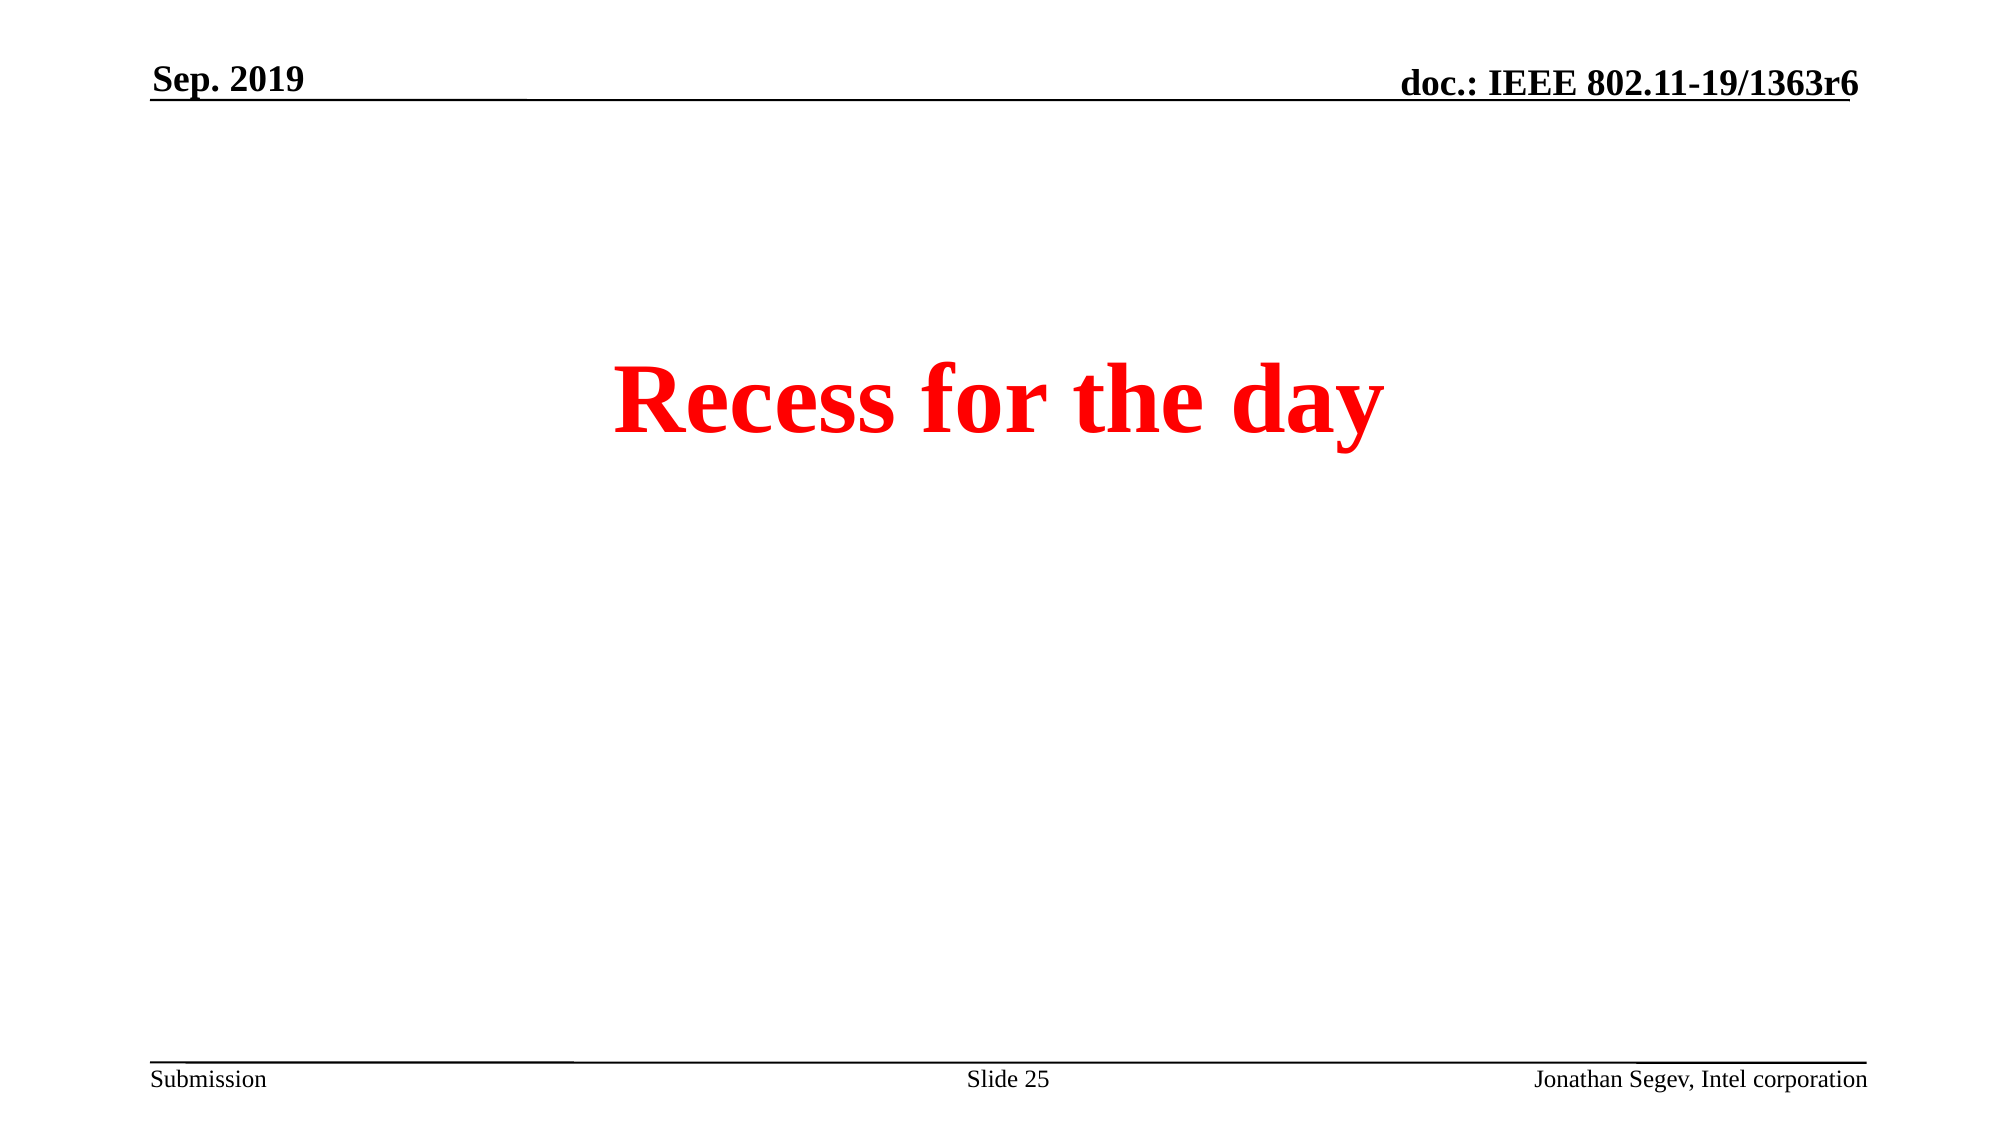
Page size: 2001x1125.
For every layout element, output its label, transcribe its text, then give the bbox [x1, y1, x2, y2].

slide_number Slide 25 [950, 1061, 1067, 1123]
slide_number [152, 54, 563, 100]
list Recess for the day [149, 324, 1850, 1000]
footer Jonathan Segev, Intel corporation [1171, 1061, 1869, 1093]
